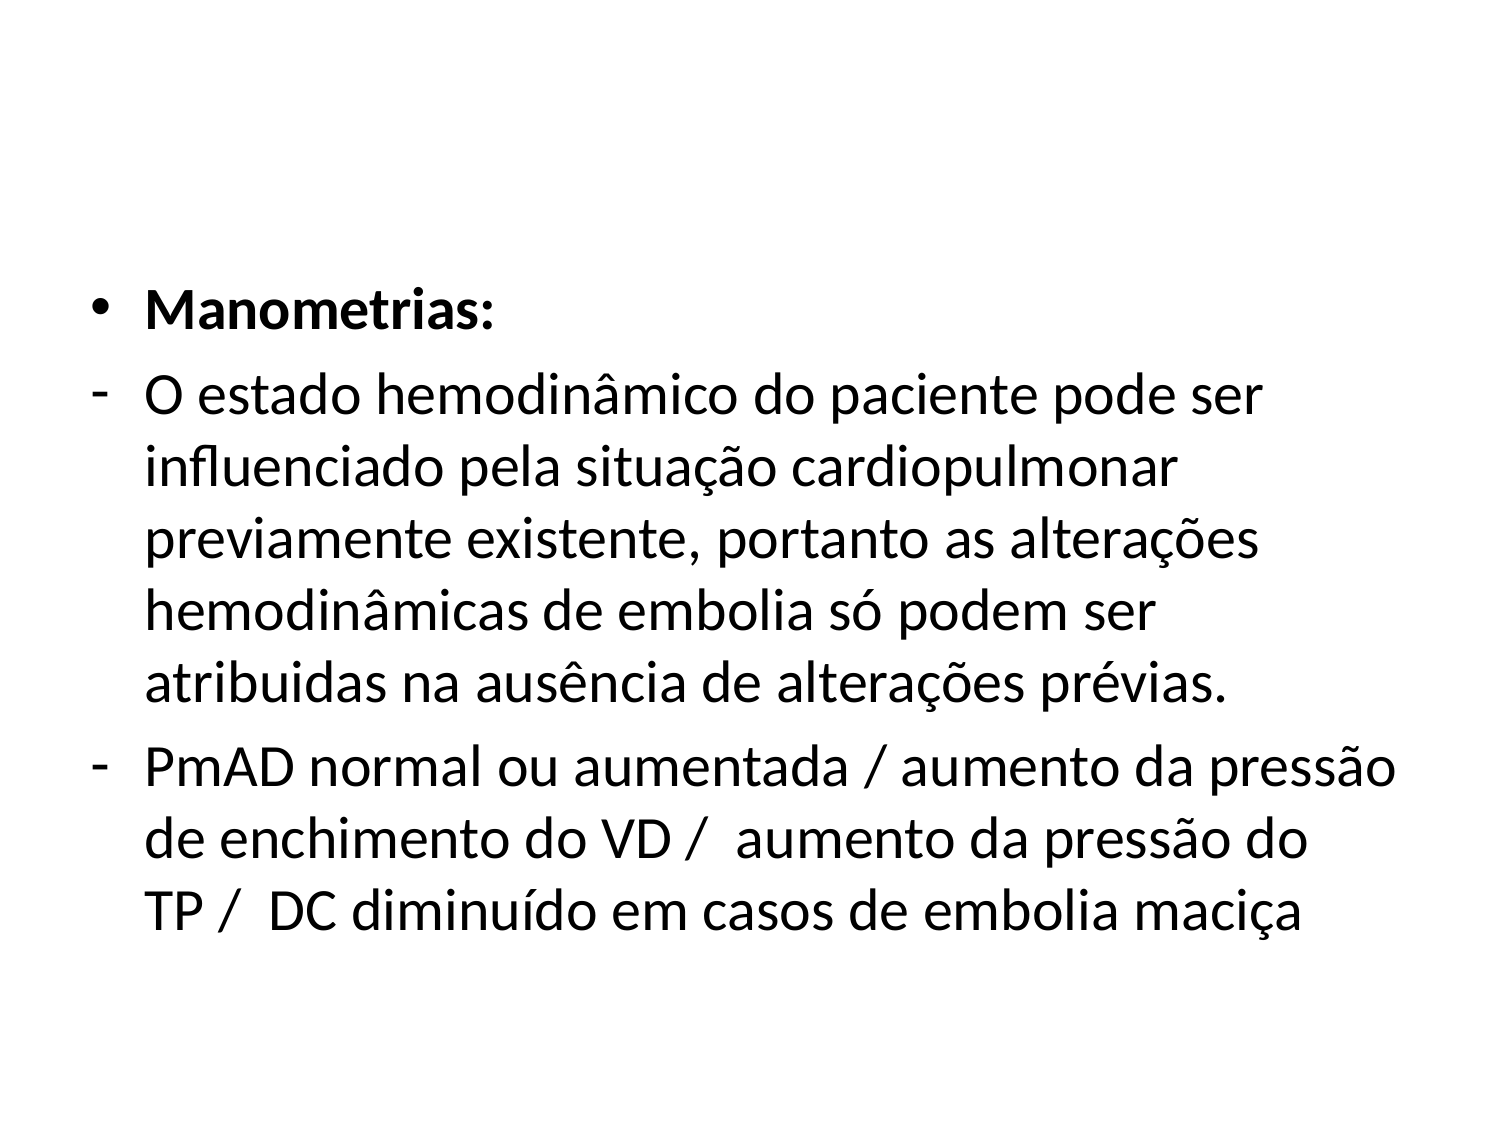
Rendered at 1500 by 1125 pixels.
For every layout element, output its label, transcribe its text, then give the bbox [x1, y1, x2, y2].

list Manometrias: O estado hemodinâmico do paciente pode ser influenciado pela situação cardiopulmonar previamente existente, portanto as alterações hemodinâmicas de embolia só podem ser atribuidas na ausência de alterações prévias. PmAD normal ou aumentada / aumento da pressão de enchimento do VD / aumento da pressão do TP / DC diminuído em casos de embolia maciça [75, 262, 1425, 1005]
